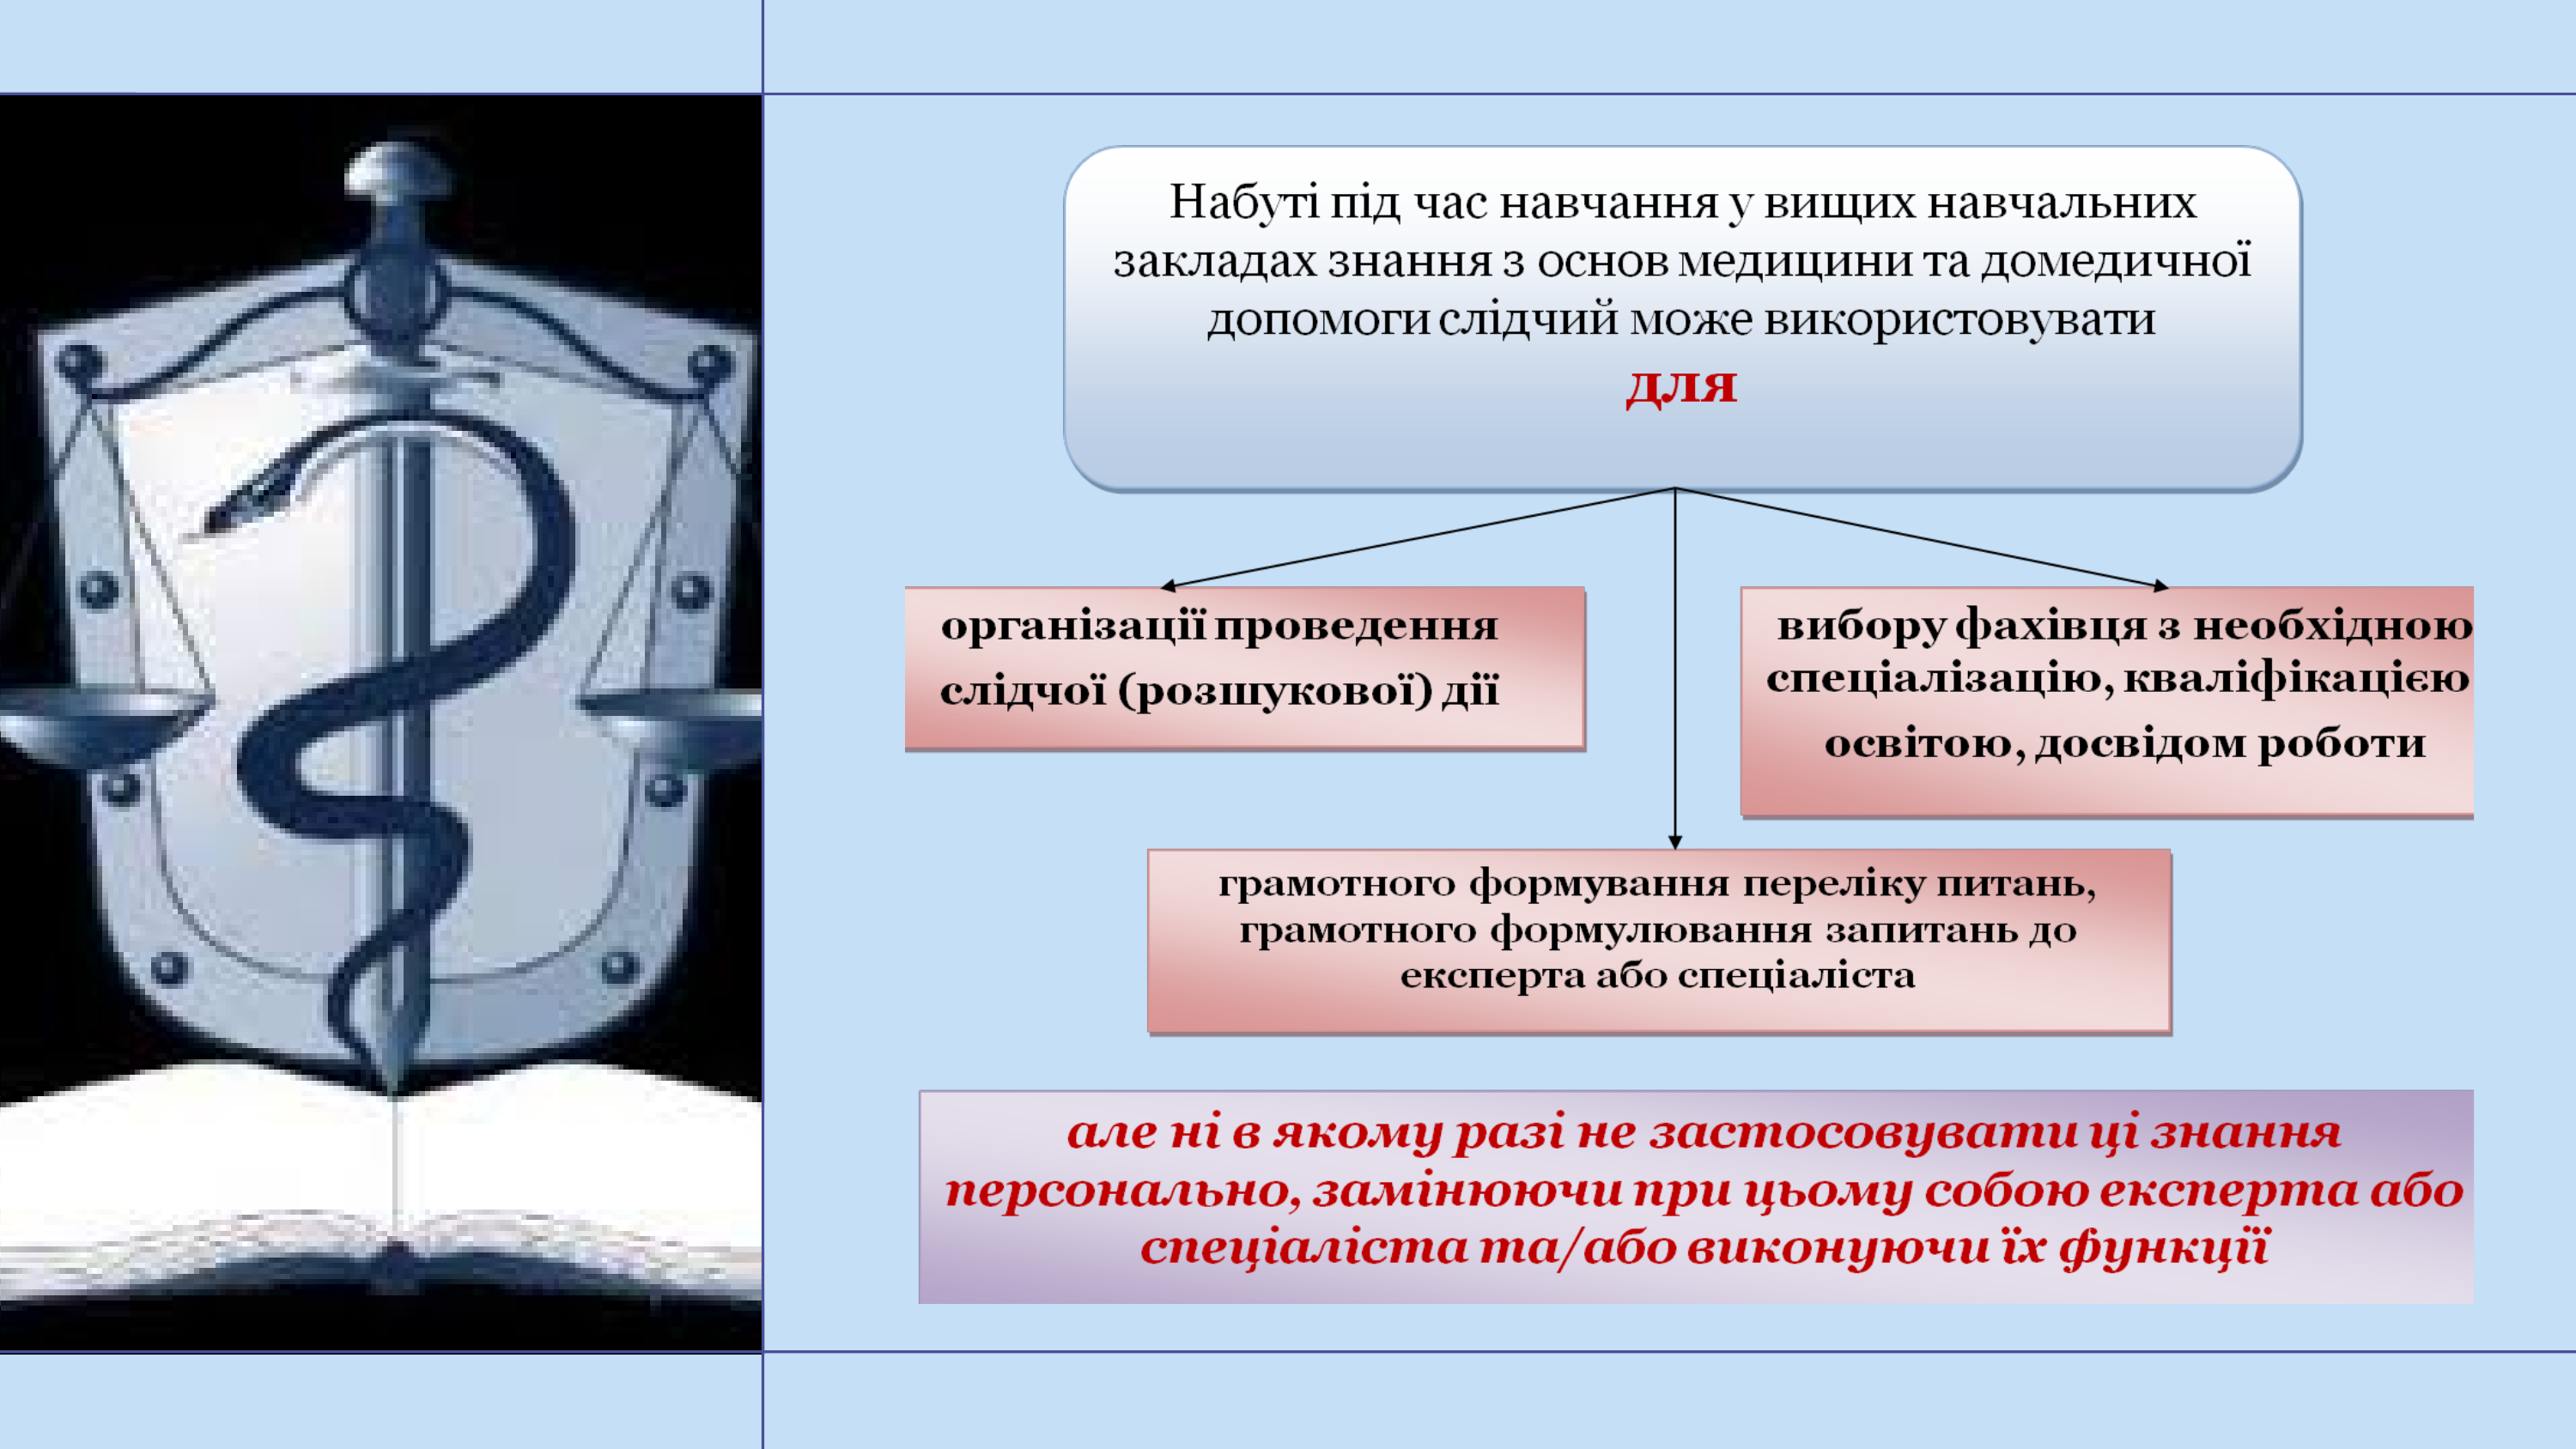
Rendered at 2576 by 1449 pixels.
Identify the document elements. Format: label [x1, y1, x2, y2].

picture [904, 144, 2475, 1304]
text_box [0, 94, 765, 1355]
